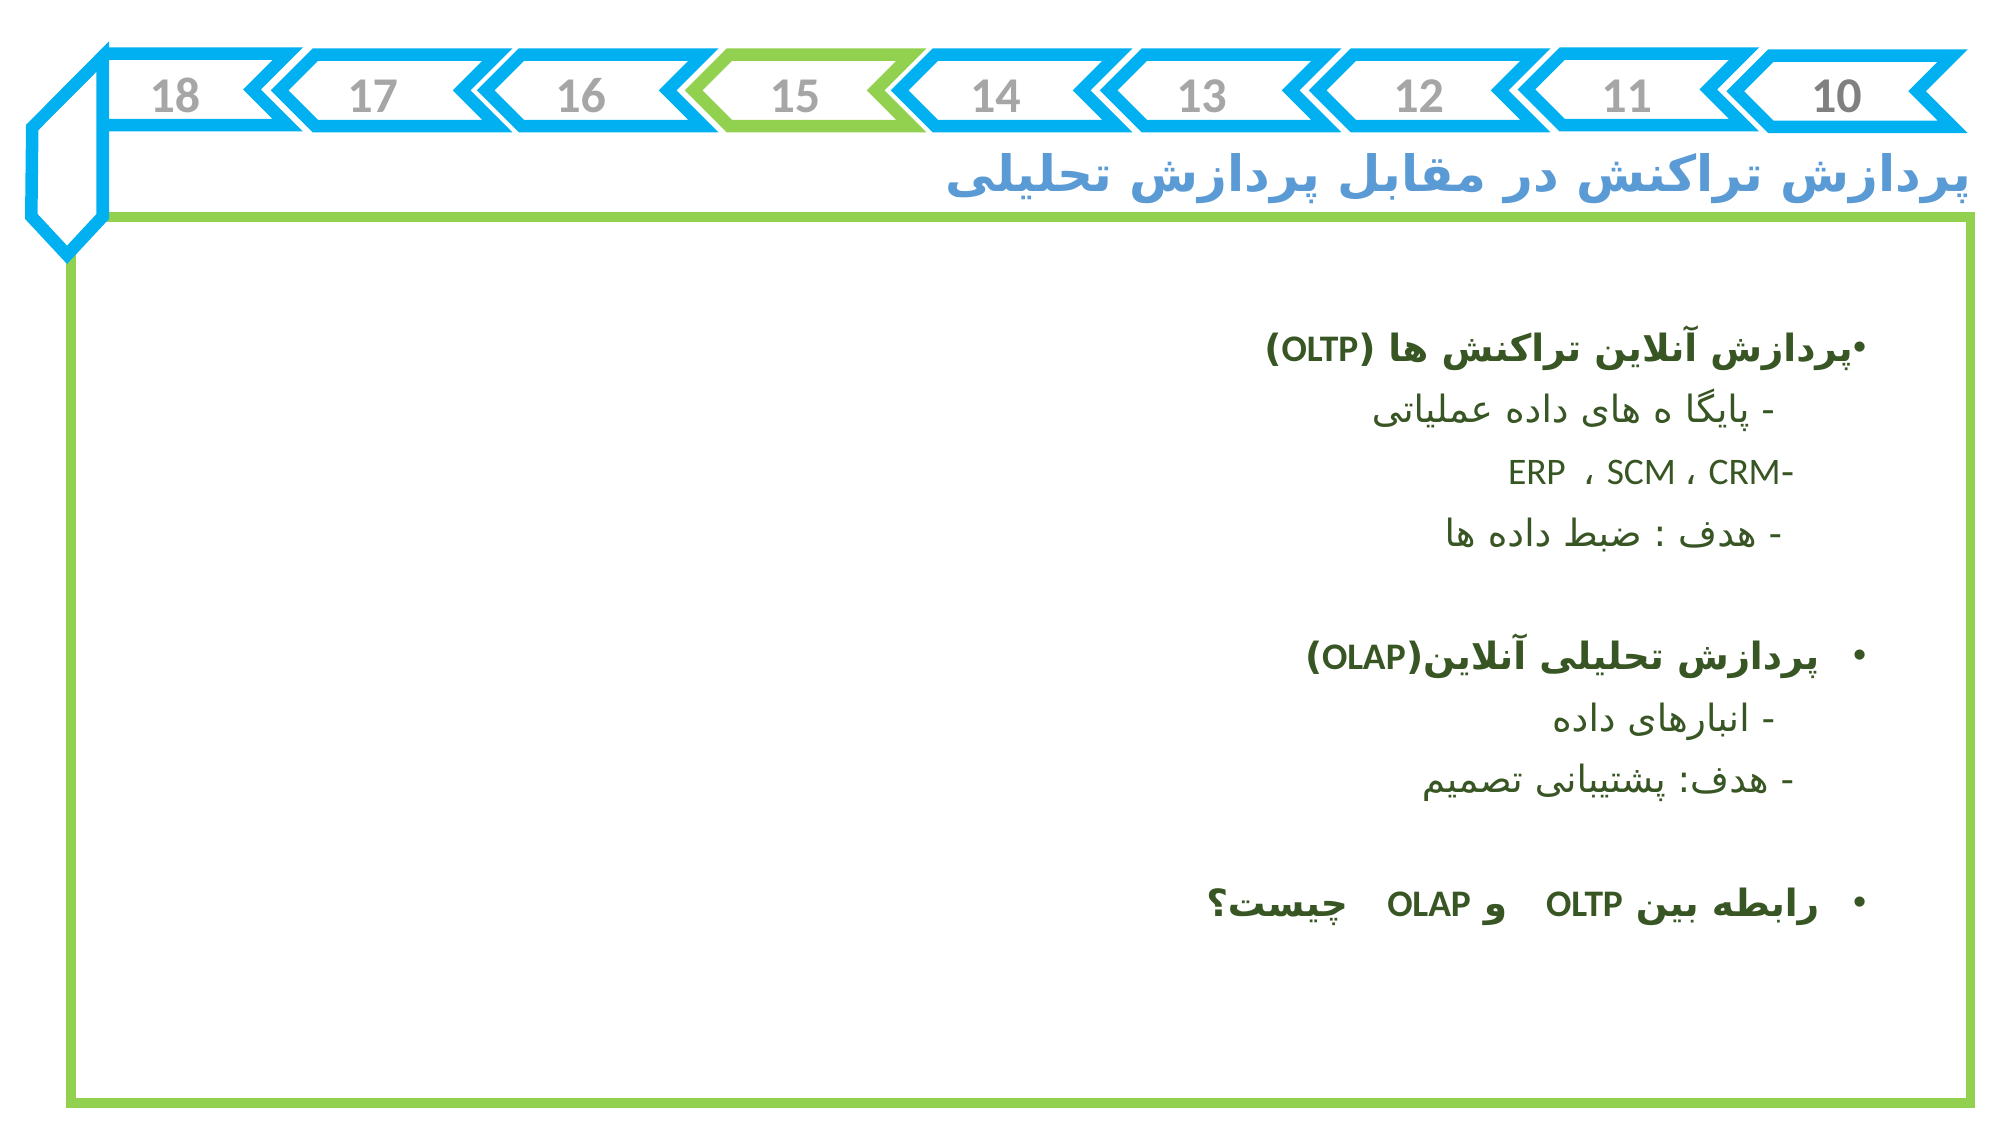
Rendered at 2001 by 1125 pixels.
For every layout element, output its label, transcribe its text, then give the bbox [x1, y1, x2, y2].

text_box [70, 271, 1972, 1104]
text_box پردازش آنلاین تراکنش ها (OLTP) - پایگا ه های داده عملیاتی -ERP ، SCM ، CRM - هدف : ضبط داده ها پردازش تحلیلی آنلاین(OLAP) - انبارهای داده - هدف: پشتیبانی تصمیم رابطه بین OLTP و OLAP چیست؟ [161, 271, 1881, 993]
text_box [31, 53, 1996, 271]
